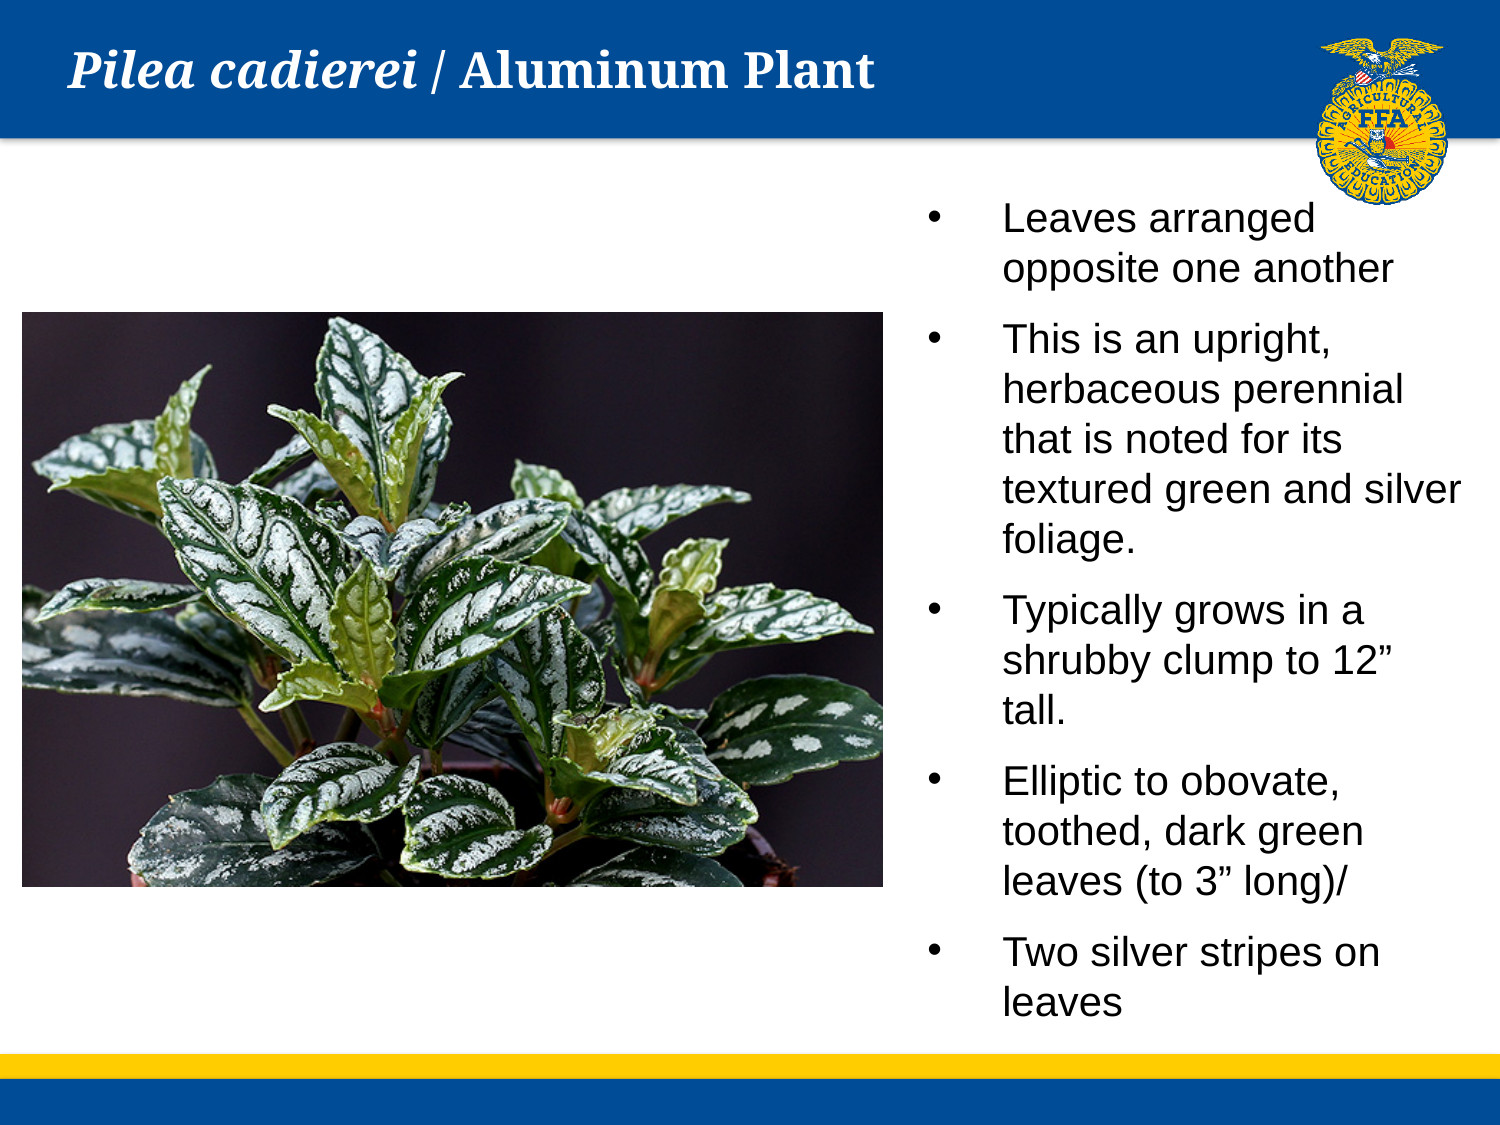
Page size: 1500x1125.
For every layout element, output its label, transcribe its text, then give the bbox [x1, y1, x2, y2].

picture [21, 312, 883, 887]
text_box Leaves arranged opposite one another This is an upright, herbaceous perennial that is noted for its textured green and silver foliage. Typically grows in a shrubby clump to 12” tall. Elliptic to obovate, toothed, dark green leaves (to 3” long)/ Two silver stripes on leaves [912, 183, 1483, 1032]
title Pilea cadierei / Aluminum Plant [53, 31, 1404, 184]
picture [1291, 12, 1472, 183]
